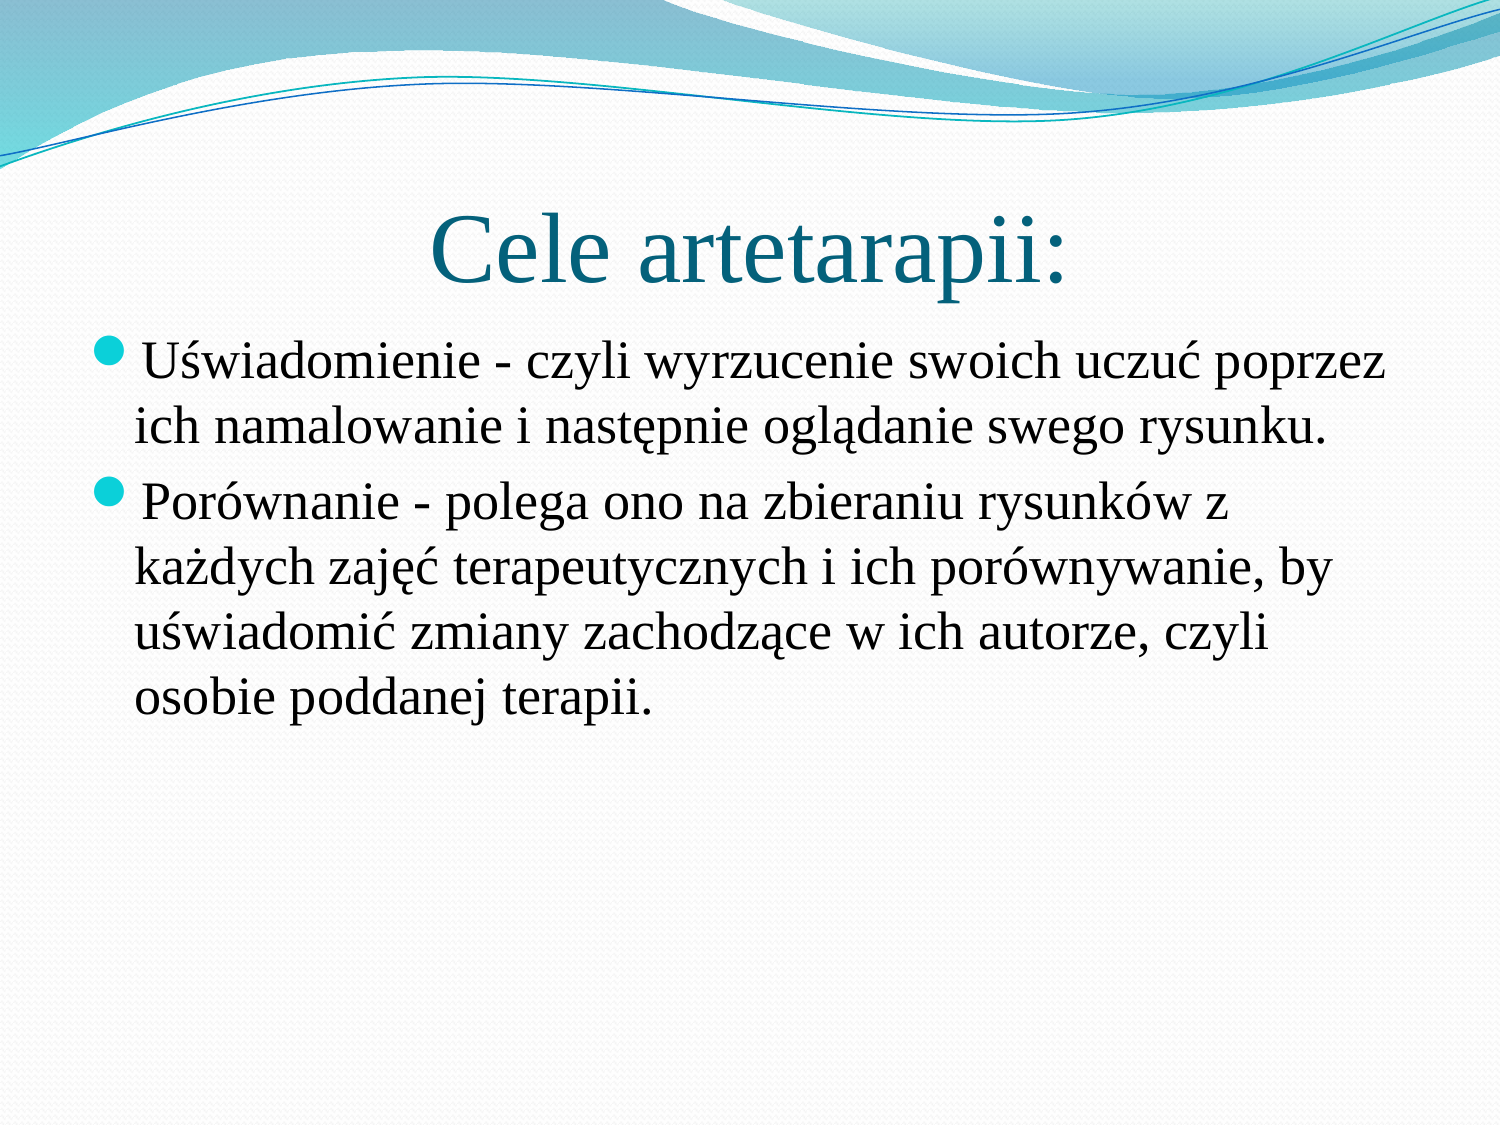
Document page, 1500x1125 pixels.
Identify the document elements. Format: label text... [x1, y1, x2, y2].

title Cele artetarapii: [75, 115, 1425, 303]
list Uświadomienie - czyli wyrzucenie swoich uczuć poprzez ich namalowanie i następnie oglądanie swego rysunku. Porównanie - polega ono na zbieraniu rysunków z każdych zajęć terapeutycznych i ich porównywanie, by uświadomić zmiany zachodzące w ich autorze, czyli osobie poddanej terapii. [75, 317, 1425, 1038]
